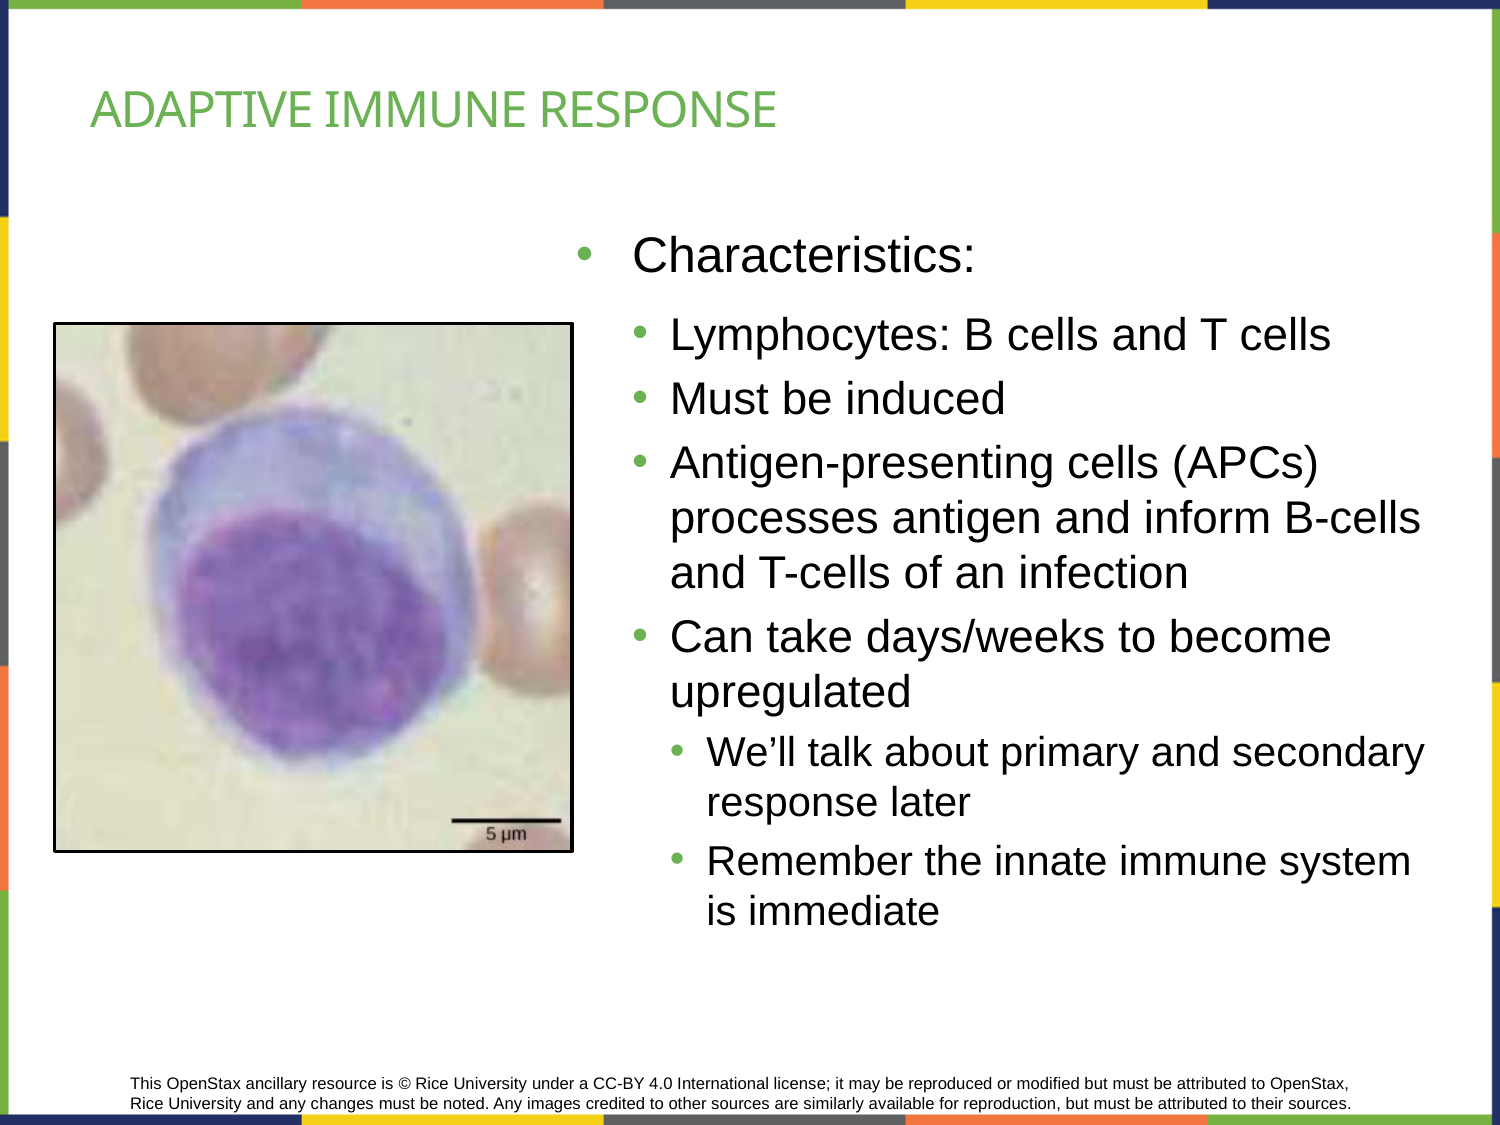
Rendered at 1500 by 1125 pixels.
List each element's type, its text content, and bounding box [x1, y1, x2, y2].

title Adaptive Immune Response [75, 36, 1398, 145]
list Characteristics: Lymphocytes: B cells and T cells Must be induced Antigen-presenting cells (APCs) processes antigen and inform B-cells and T-cells of an infection Can take days/weeks to become upregulated We’ll talk about primary and secondary response later Remember the innate immune system is immediate [560, 215, 1468, 942]
footer This OpenStax ancillary resource is © Rice University under a CC-BY 4.0 International license; it may be reproduced or modified but must be attributed to OpenStax, Rice University and any changes must be noted. Any images credited to other sources are similarly available for reproduction, but must be attributed to their sources. [115, 1065, 1398, 1112]
picture [0, 0, 1500, 1125]
